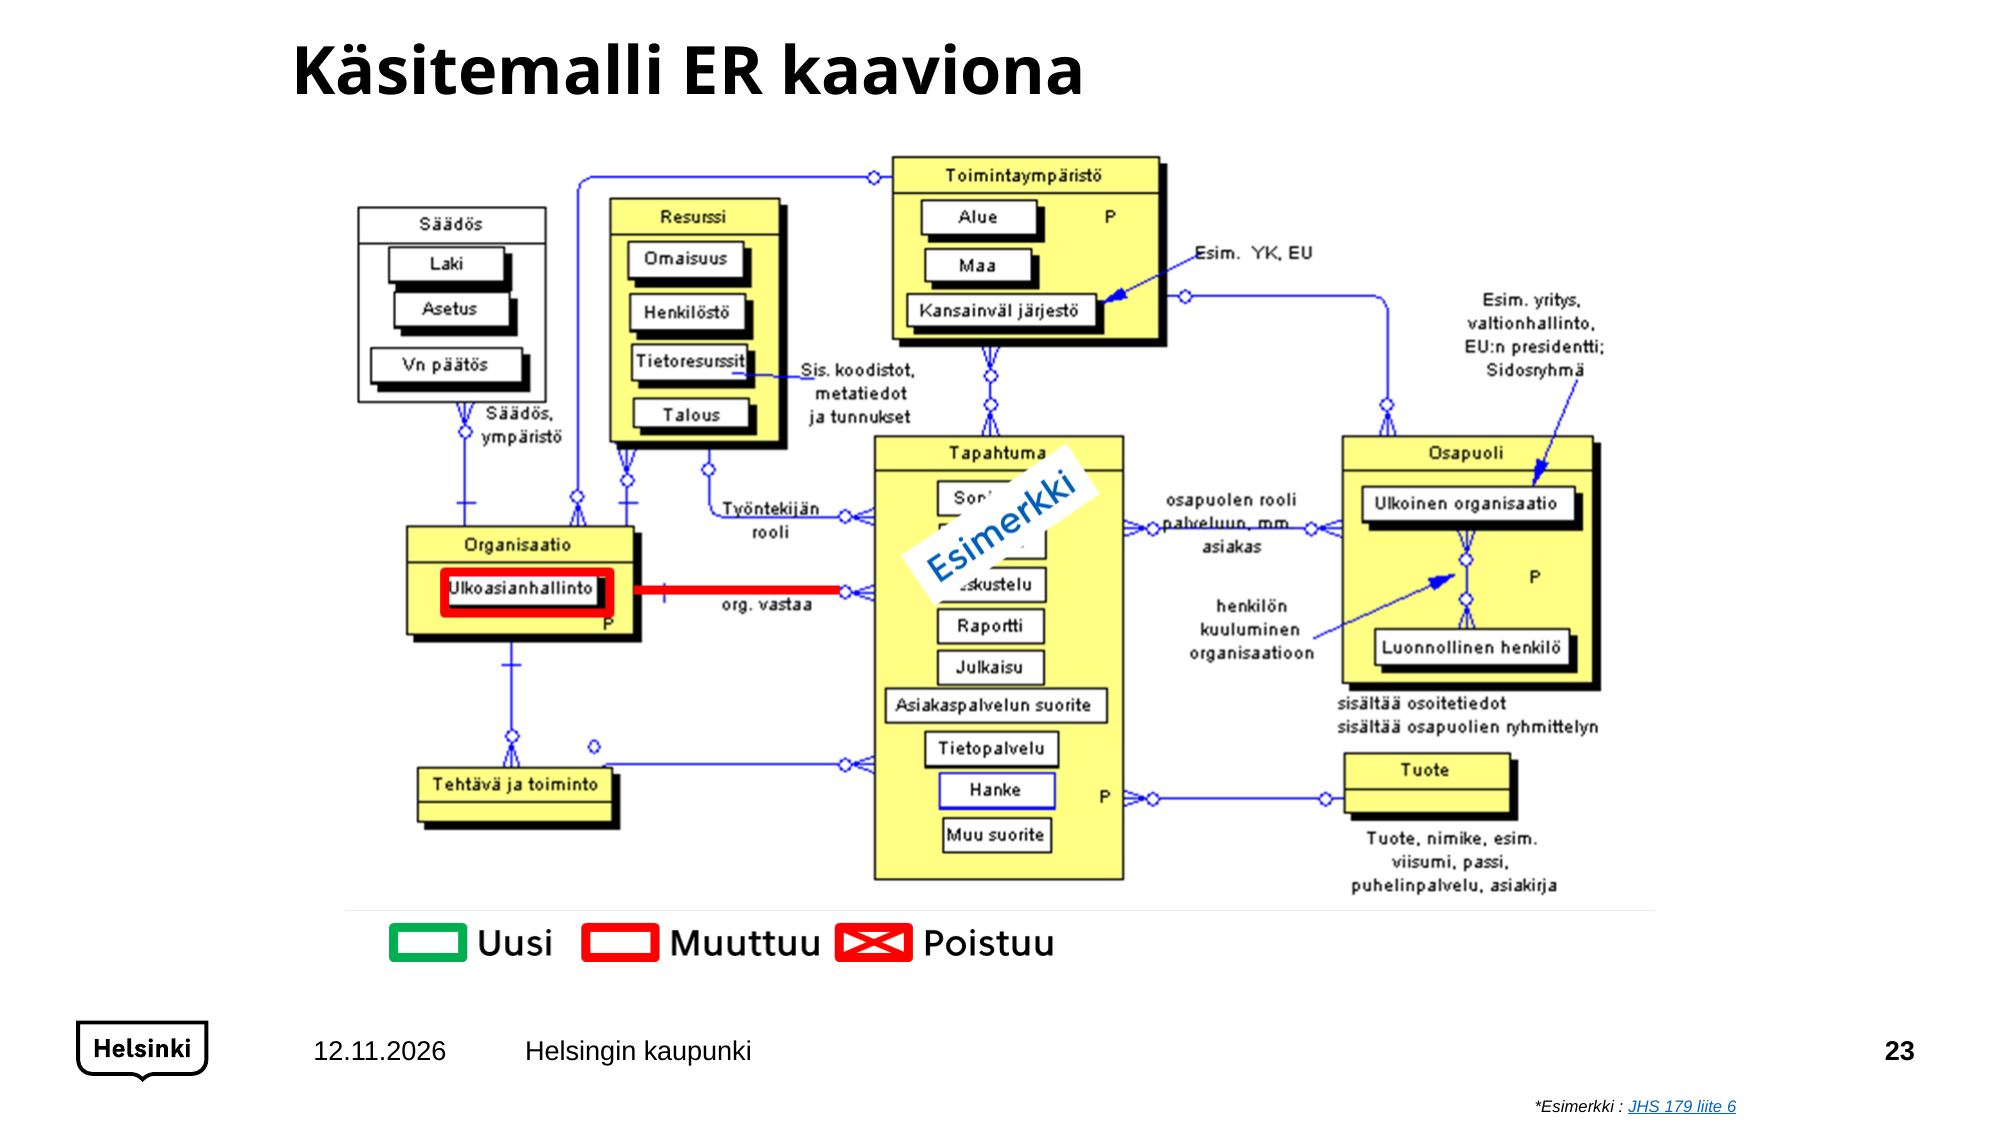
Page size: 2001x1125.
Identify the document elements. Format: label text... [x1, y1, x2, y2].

text_box *Esimerkki : JHS 179 liite 6 [1534, 1095, 1737, 1116]
picture [345, 149, 1655, 988]
slide_number 23 [1712, 1028, 1916, 1071]
footer Helsingin kaupunki [525, 1028, 1201, 1071]
title Käsitemalli ER kaaviona [291, 36, 1675, 137]
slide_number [272, 1028, 487, 1071]
